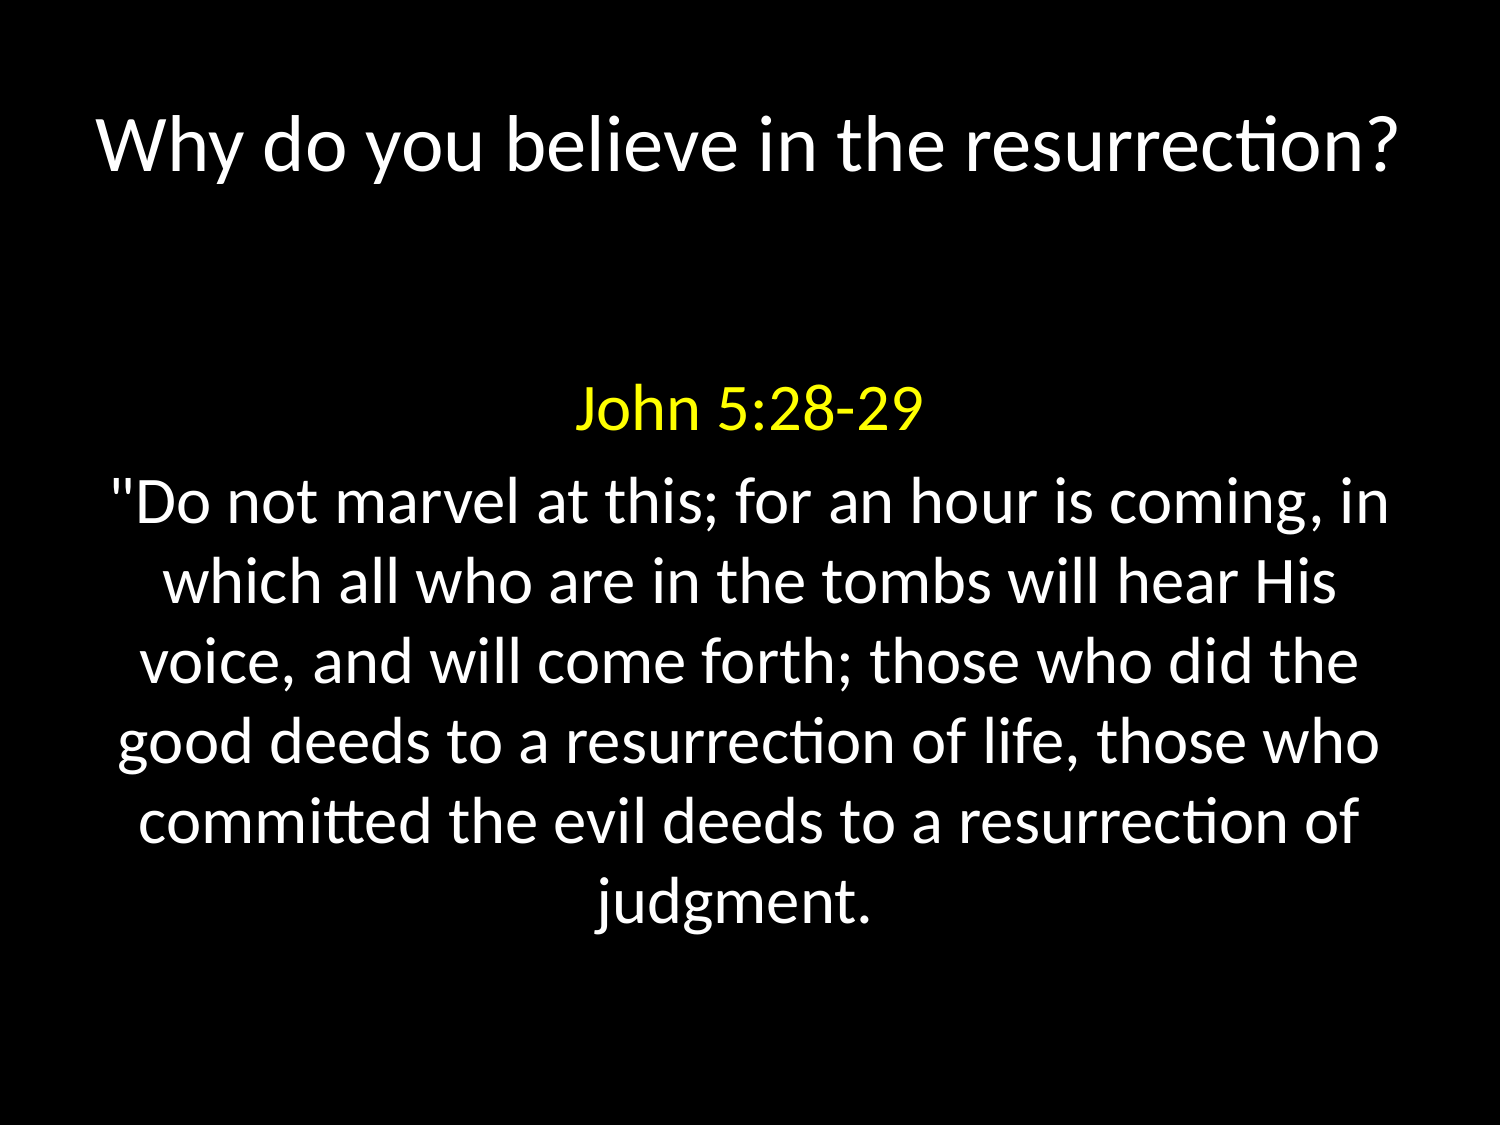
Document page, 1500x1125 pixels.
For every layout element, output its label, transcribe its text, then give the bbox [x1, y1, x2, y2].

list John 5:28-29 "Do not marvel at this; for an hour is coming, in which all who are in the tombs will hear His voice, and will come forth; those who did the good deeds to a resurrection of life, those who committed the evil deeds to a resurrection of judgment. [75, 262, 1425, 1125]
title Why do you believe in the resurrection? [50, 45, 1450, 233]
